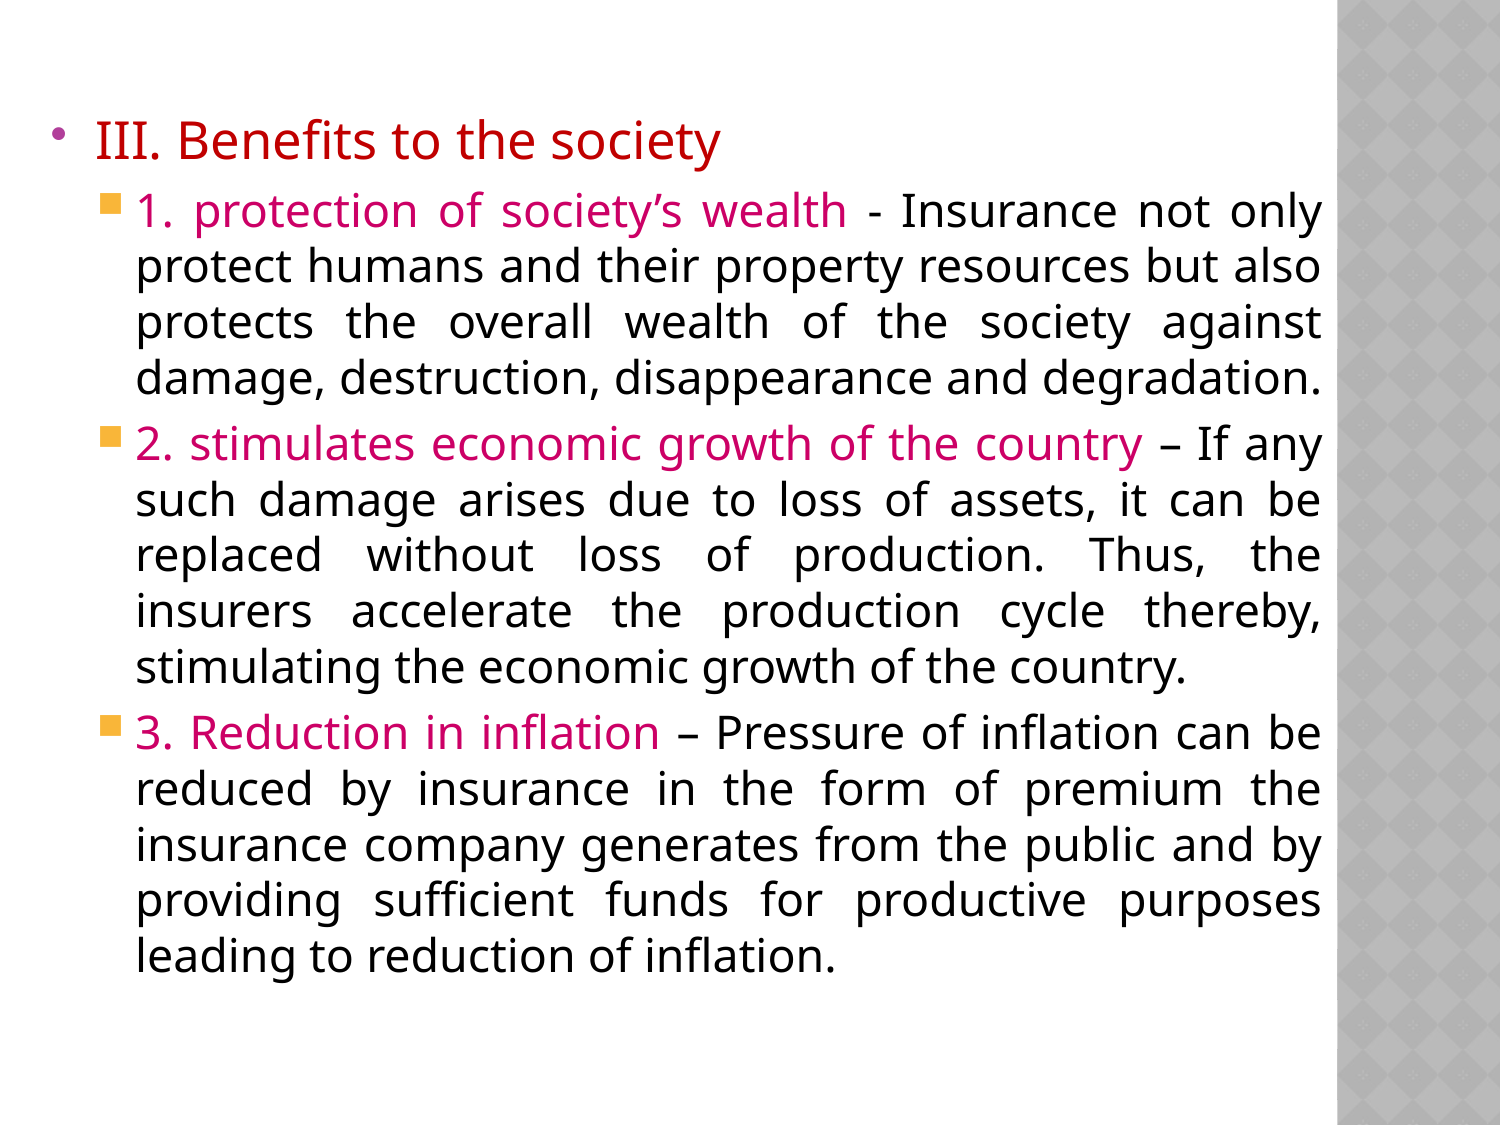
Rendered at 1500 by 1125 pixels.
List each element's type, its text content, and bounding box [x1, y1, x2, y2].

list III. Benefits to the society 1. protection of society’s wealth - Insurance not only protect humans and their property resources but also protects the overall wealth of the society against damage, destruction, disappearance and degradation. 2. stimulates economic growth of the country – If any such damage arises due to loss of assets, it can be replaced without loss of production. Thus, the insurers accelerate the production cycle thereby, stimulating the economic growth of the country. 3. Reduction in inflation – Pressure of inflation can be reduced by insurance in the form of premium the insurance company generates from the public and by providing sufficient funds for productive purposes leading to reduction of inflation. [37, 99, 1338, 1025]
